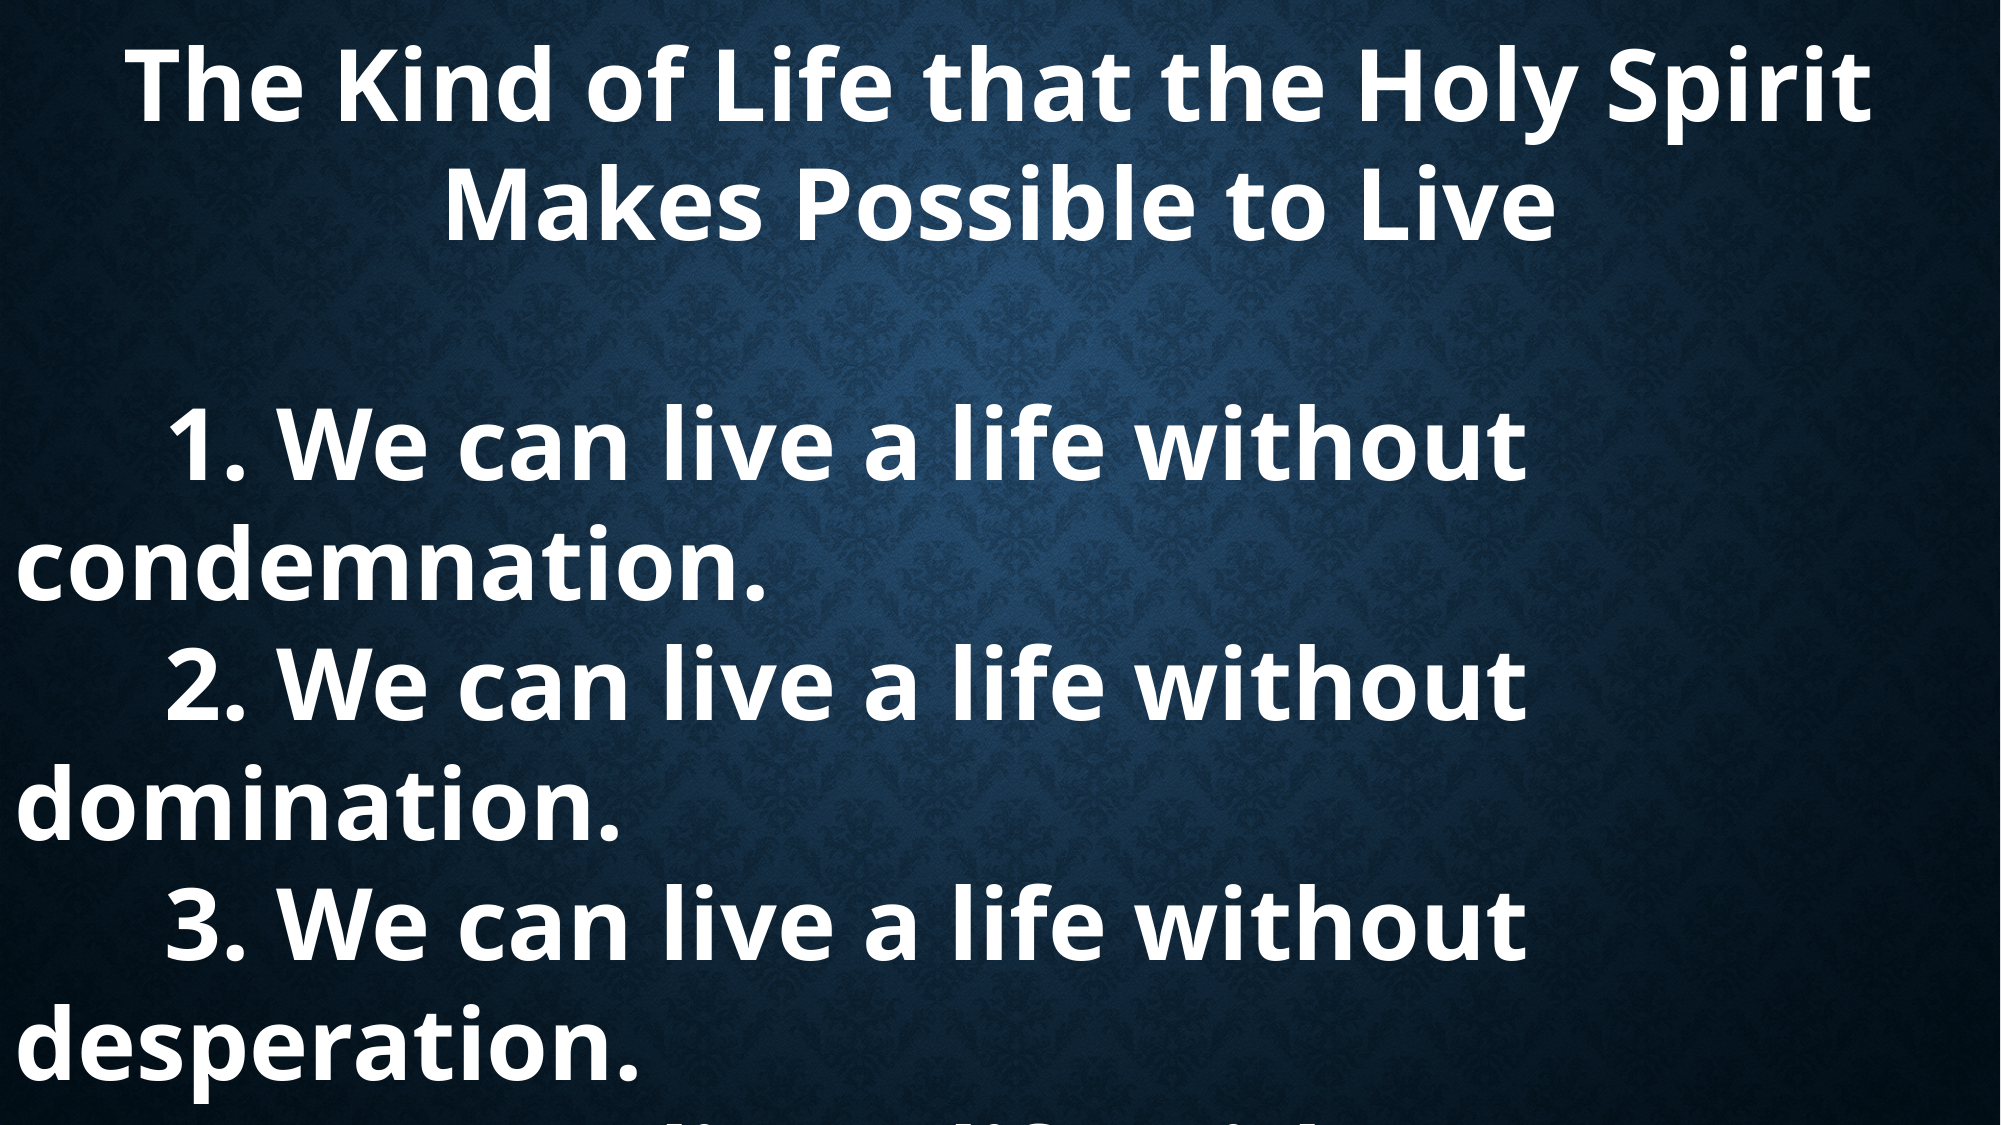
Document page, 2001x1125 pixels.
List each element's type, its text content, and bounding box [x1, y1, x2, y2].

text_box The Kind of Life that the Holy Spirit Makes Possible to Live 1. We can live a life without condemnation. 2. We can live a life without domination. 3. We can live a life without desperation. 4. We can live a life without miscalculation. [0, 13, 2000, 1125]
